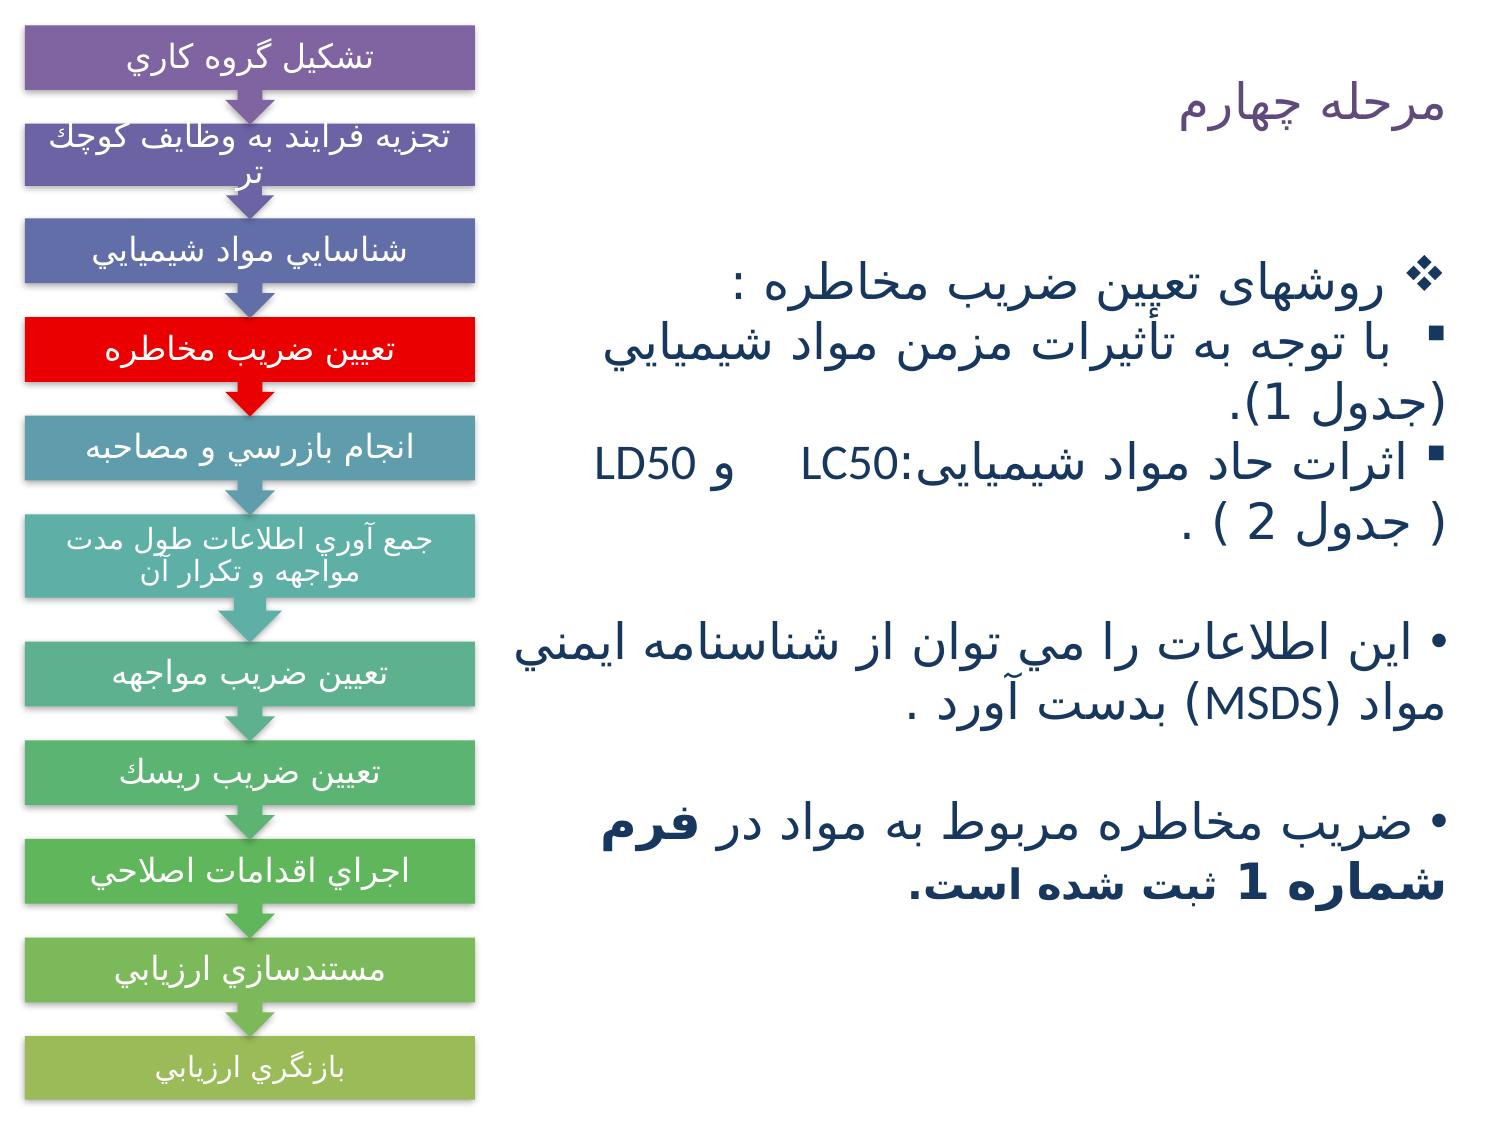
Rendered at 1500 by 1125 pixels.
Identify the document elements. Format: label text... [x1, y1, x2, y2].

text_box مرحله چهارم روشهای تعیین ضریب مخاطره : با توجه به تأثيرات مزمن مواد شيميايي (جدول 1). اثرات حاد مواد شیمیایی:LC50 و LD50 ( جدول 2 ) . این اطلاعات را مي توان از شناسنامه ايمني مواد (MSDS) بدست آورد . ضريب مخاطره مربوط به مواد در فرم شماره 1 ثبت شده است. [487, 62, 1463, 918]
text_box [24, 24, 476, 1101]
